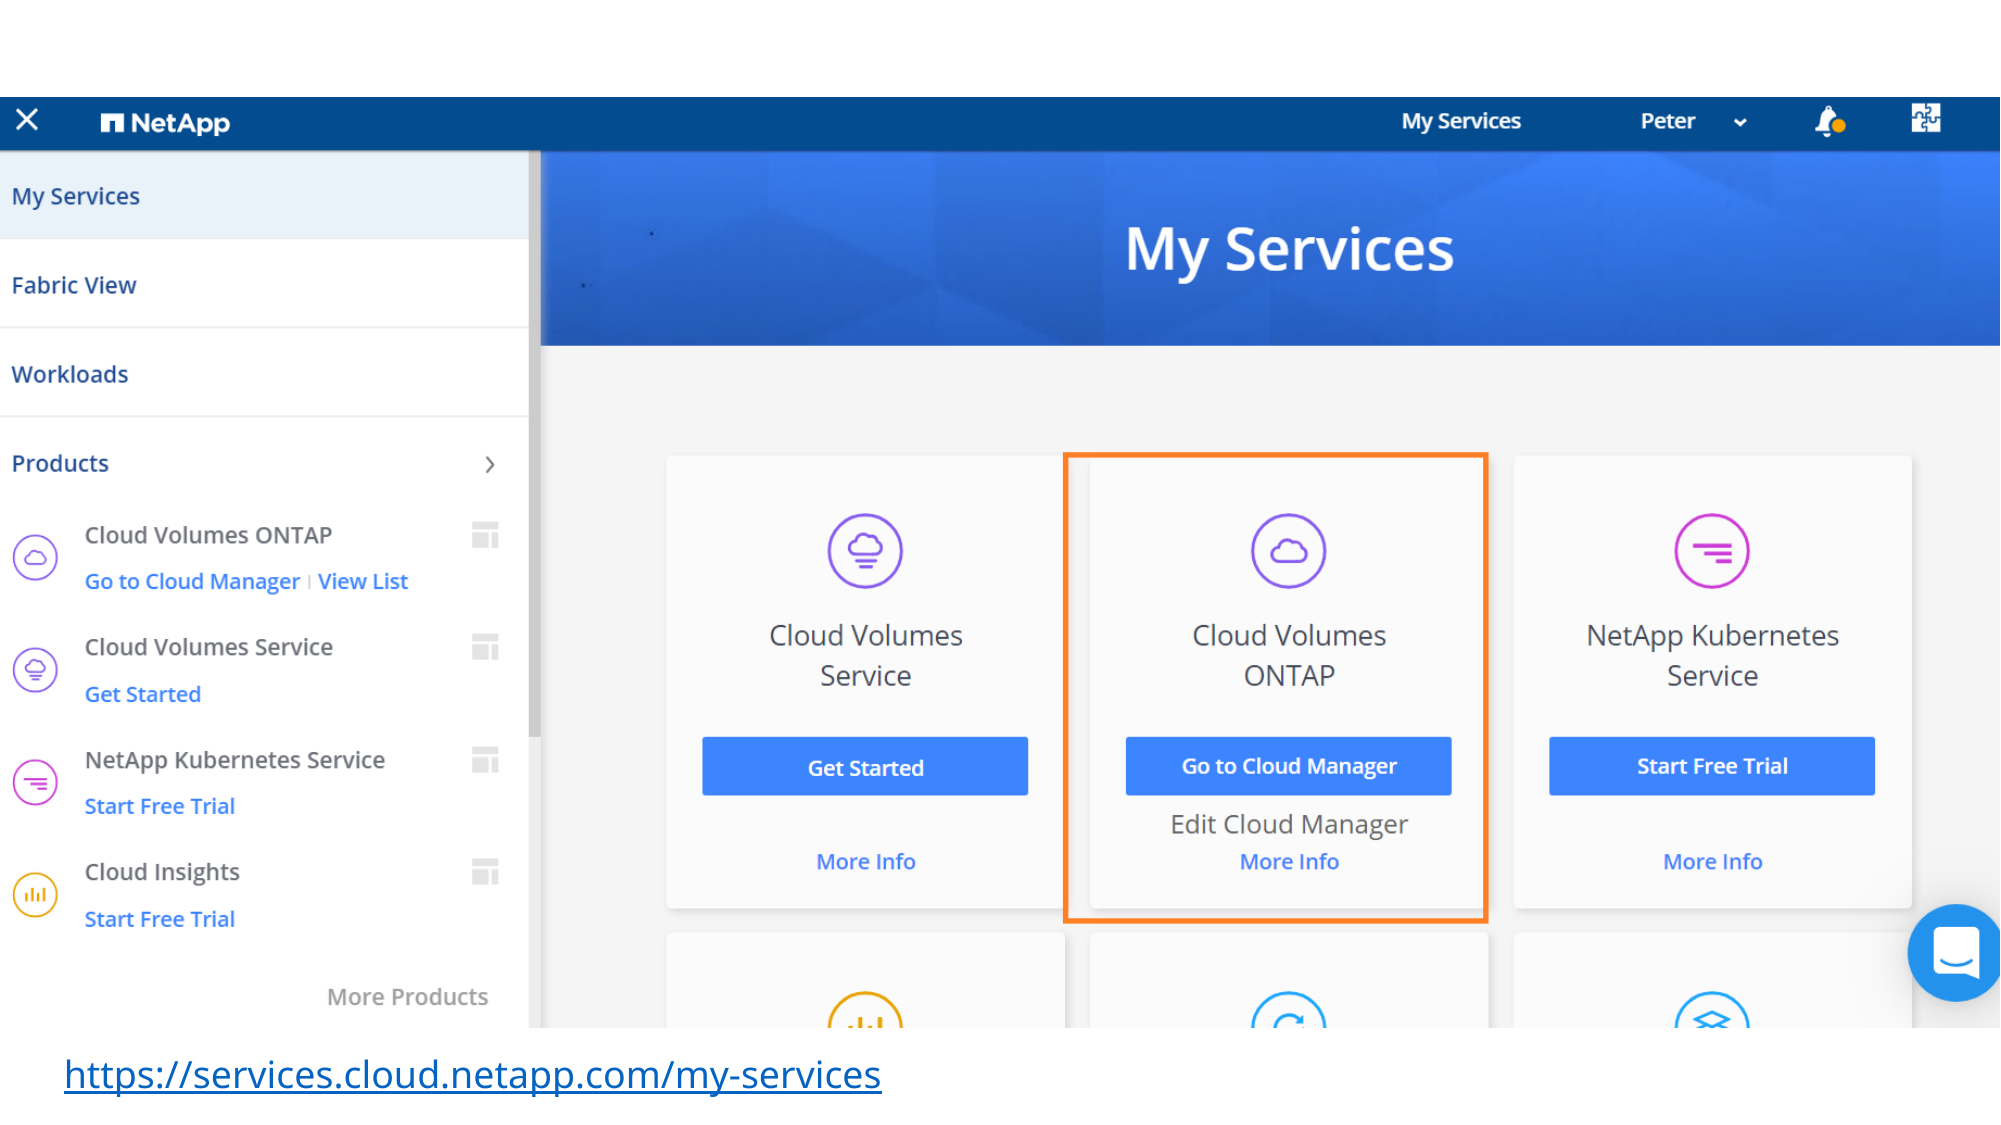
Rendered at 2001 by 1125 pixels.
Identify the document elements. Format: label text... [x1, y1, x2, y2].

text_box https://services.cloud.netapp.com/my-services [48, 1043, 897, 1110]
picture [0, 97, 2000, 1028]
